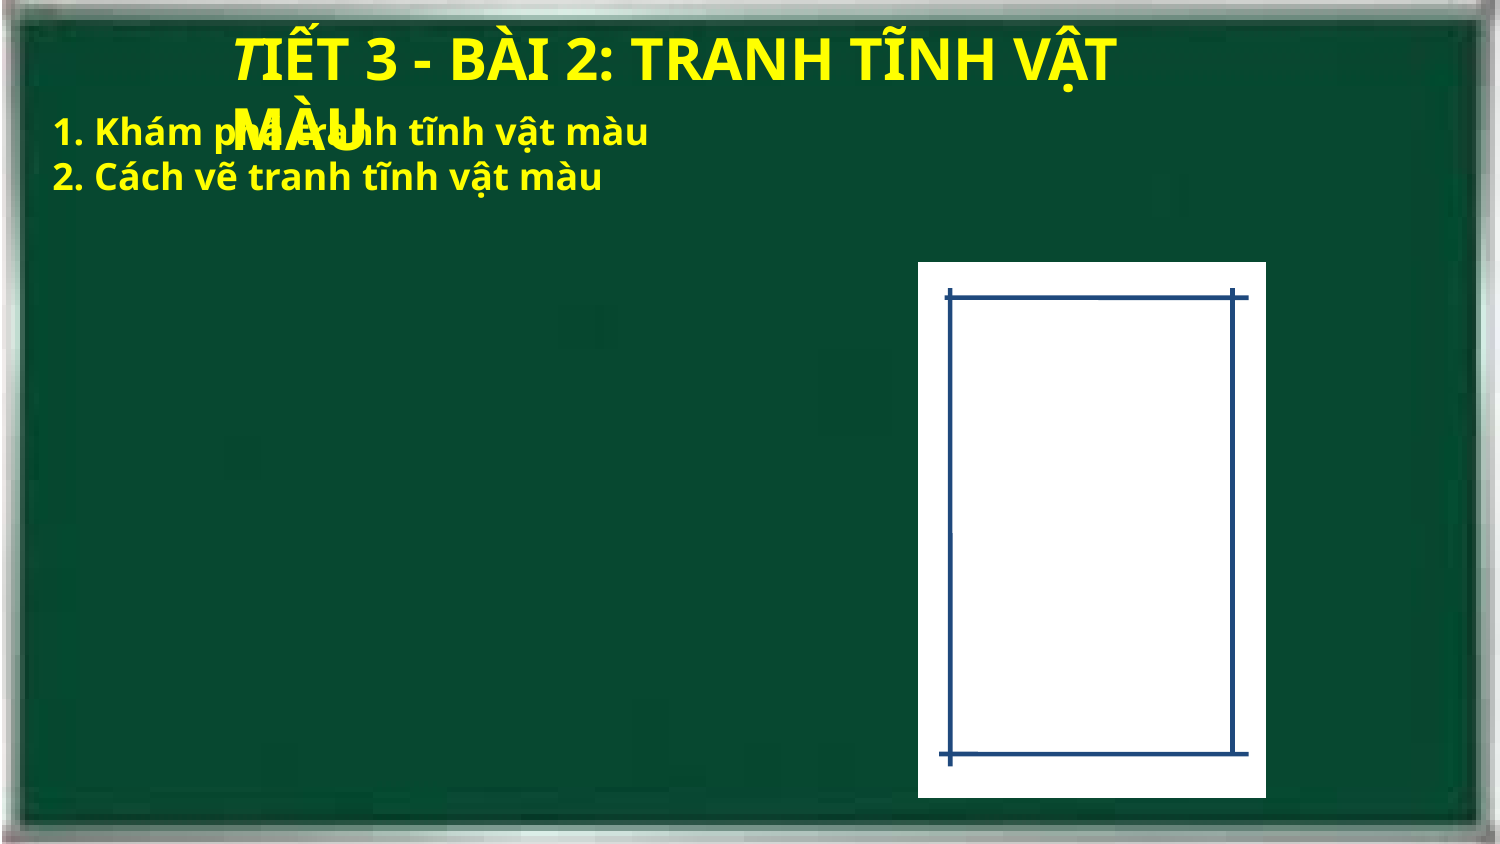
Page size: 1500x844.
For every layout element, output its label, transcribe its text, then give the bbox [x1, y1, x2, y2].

text_box TIẾT 3 - BÀI 2: TRANH TĨNH VẬT MÀU [215, 14, 1266, 240]
text_box 1. Khám phá tranh tĩnh vật màu 2. Cách vẽ tranh tĩnh vật màu [37, 100, 788, 206]
text_box [918, 262, 1266, 797]
picture [2, 0, 1500, 844]
